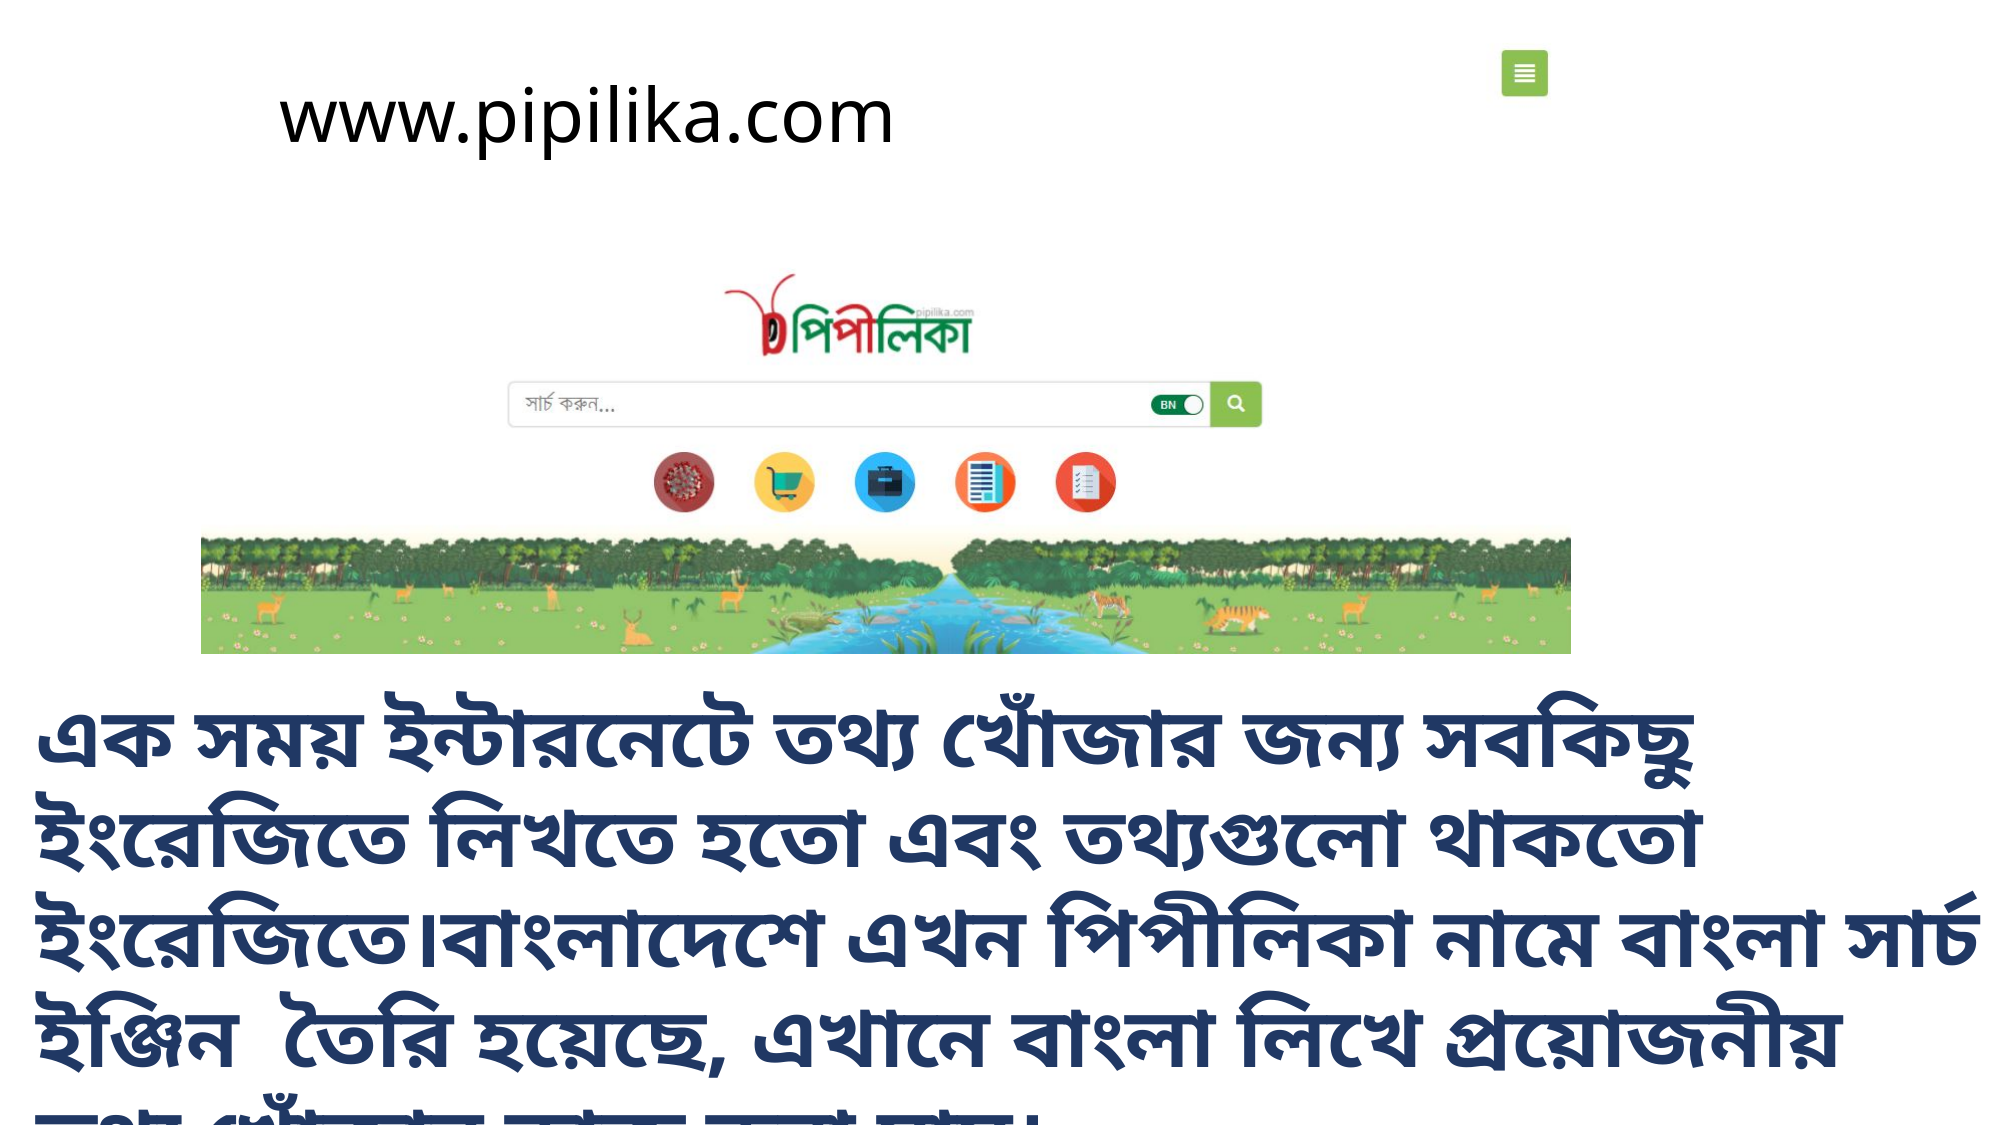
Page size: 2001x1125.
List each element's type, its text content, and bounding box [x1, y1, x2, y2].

text_box এক সময় ইন্টারনেটে তথ্য খোঁজার জন্য সবকিছু ইংরেজিতে লিখতে হতো এবং তথ্যগুলো থাকতো ইংরেজিতে।বাংলাদেশে এখন পিপীলিকা নামে বাংলা সার্চ ইঞ্জিন তৈরি হয়েছে, এখানে বাংলা লিখে প্রয়োজনীয় তথ্য খোঁজার কাজ করা যায়। [21, 676, 2000, 1125]
picture [201, 27, 1571, 654]
